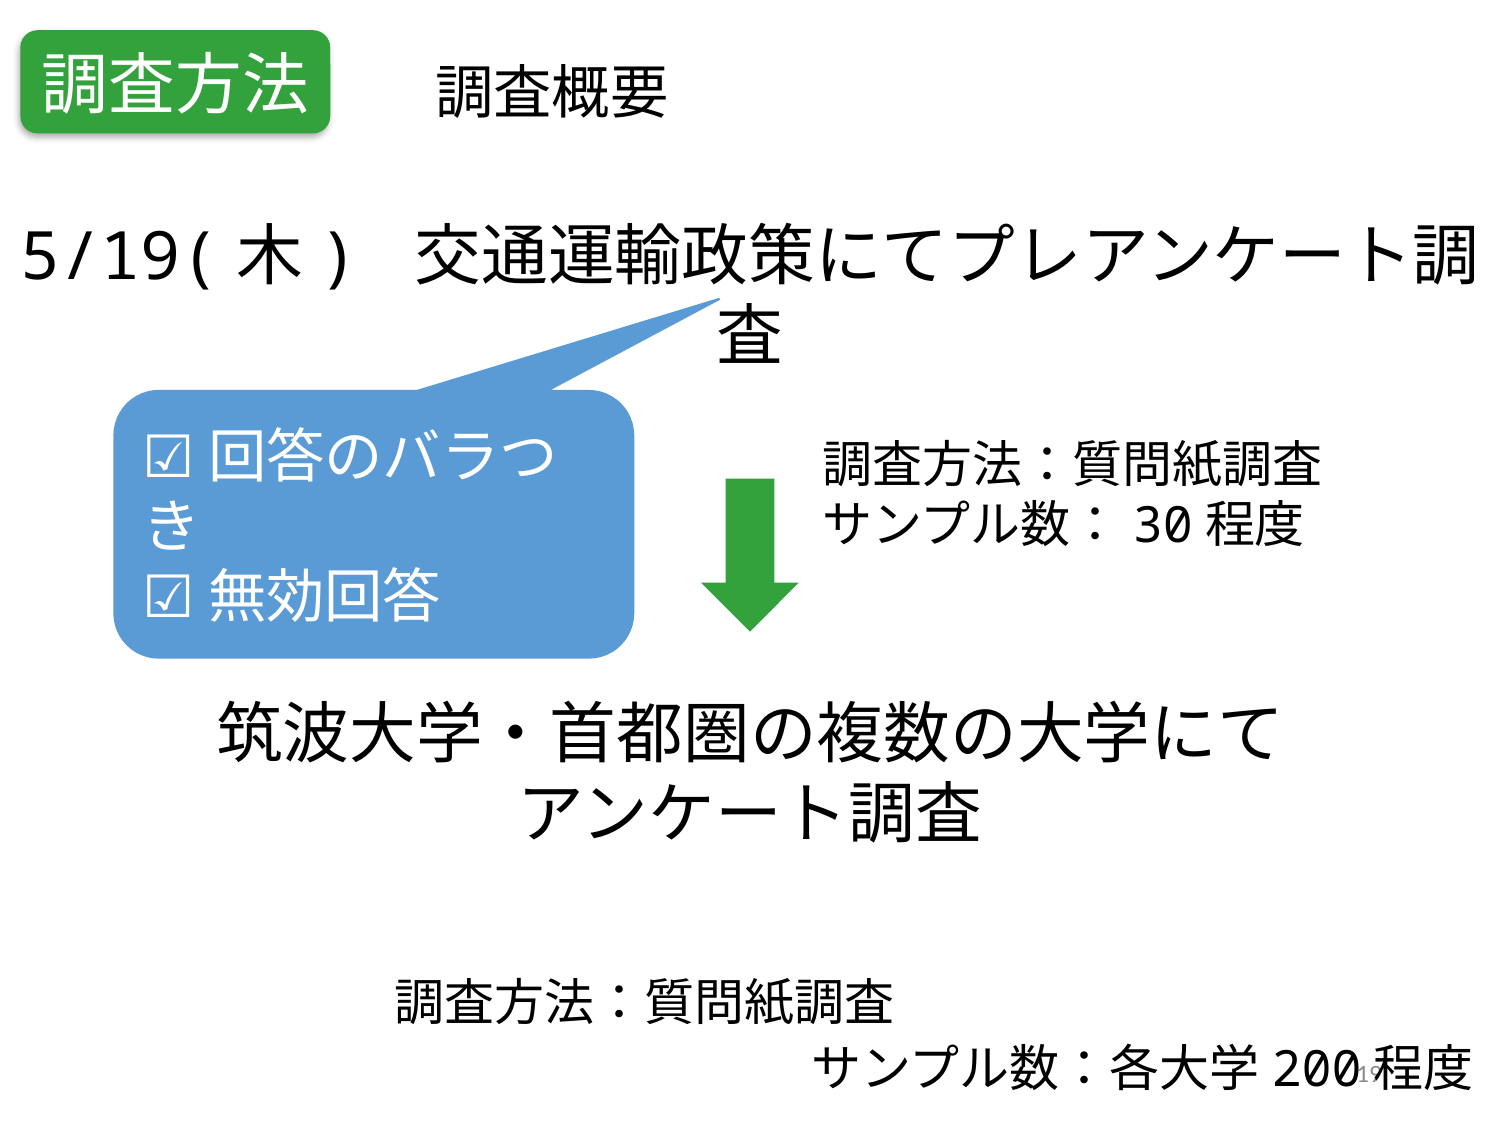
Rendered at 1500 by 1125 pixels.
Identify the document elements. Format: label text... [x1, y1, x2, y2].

text_box 5/19(木) 交通運輸政策にてプレアンケート調査 調査方法：質問紙調査 サンプル数：30程度 [0, 207, 1500, 559]
text_box 調査方法 [19, 29, 332, 135]
text_box [698, 477, 802, 633]
text_box 筑波大学・首都圏の複数の大学にて アンケート調査 調査方法：質問紙調査 サンプル数：各大学200程度 [0, 684, 1500, 1104]
text_box 調査概要 [420, 47, 846, 133]
text_box ☑回答のバラつき ☑無効回答 [113, 297, 721, 659]
slide_number 19 [1059, 1042, 1397, 1103]
